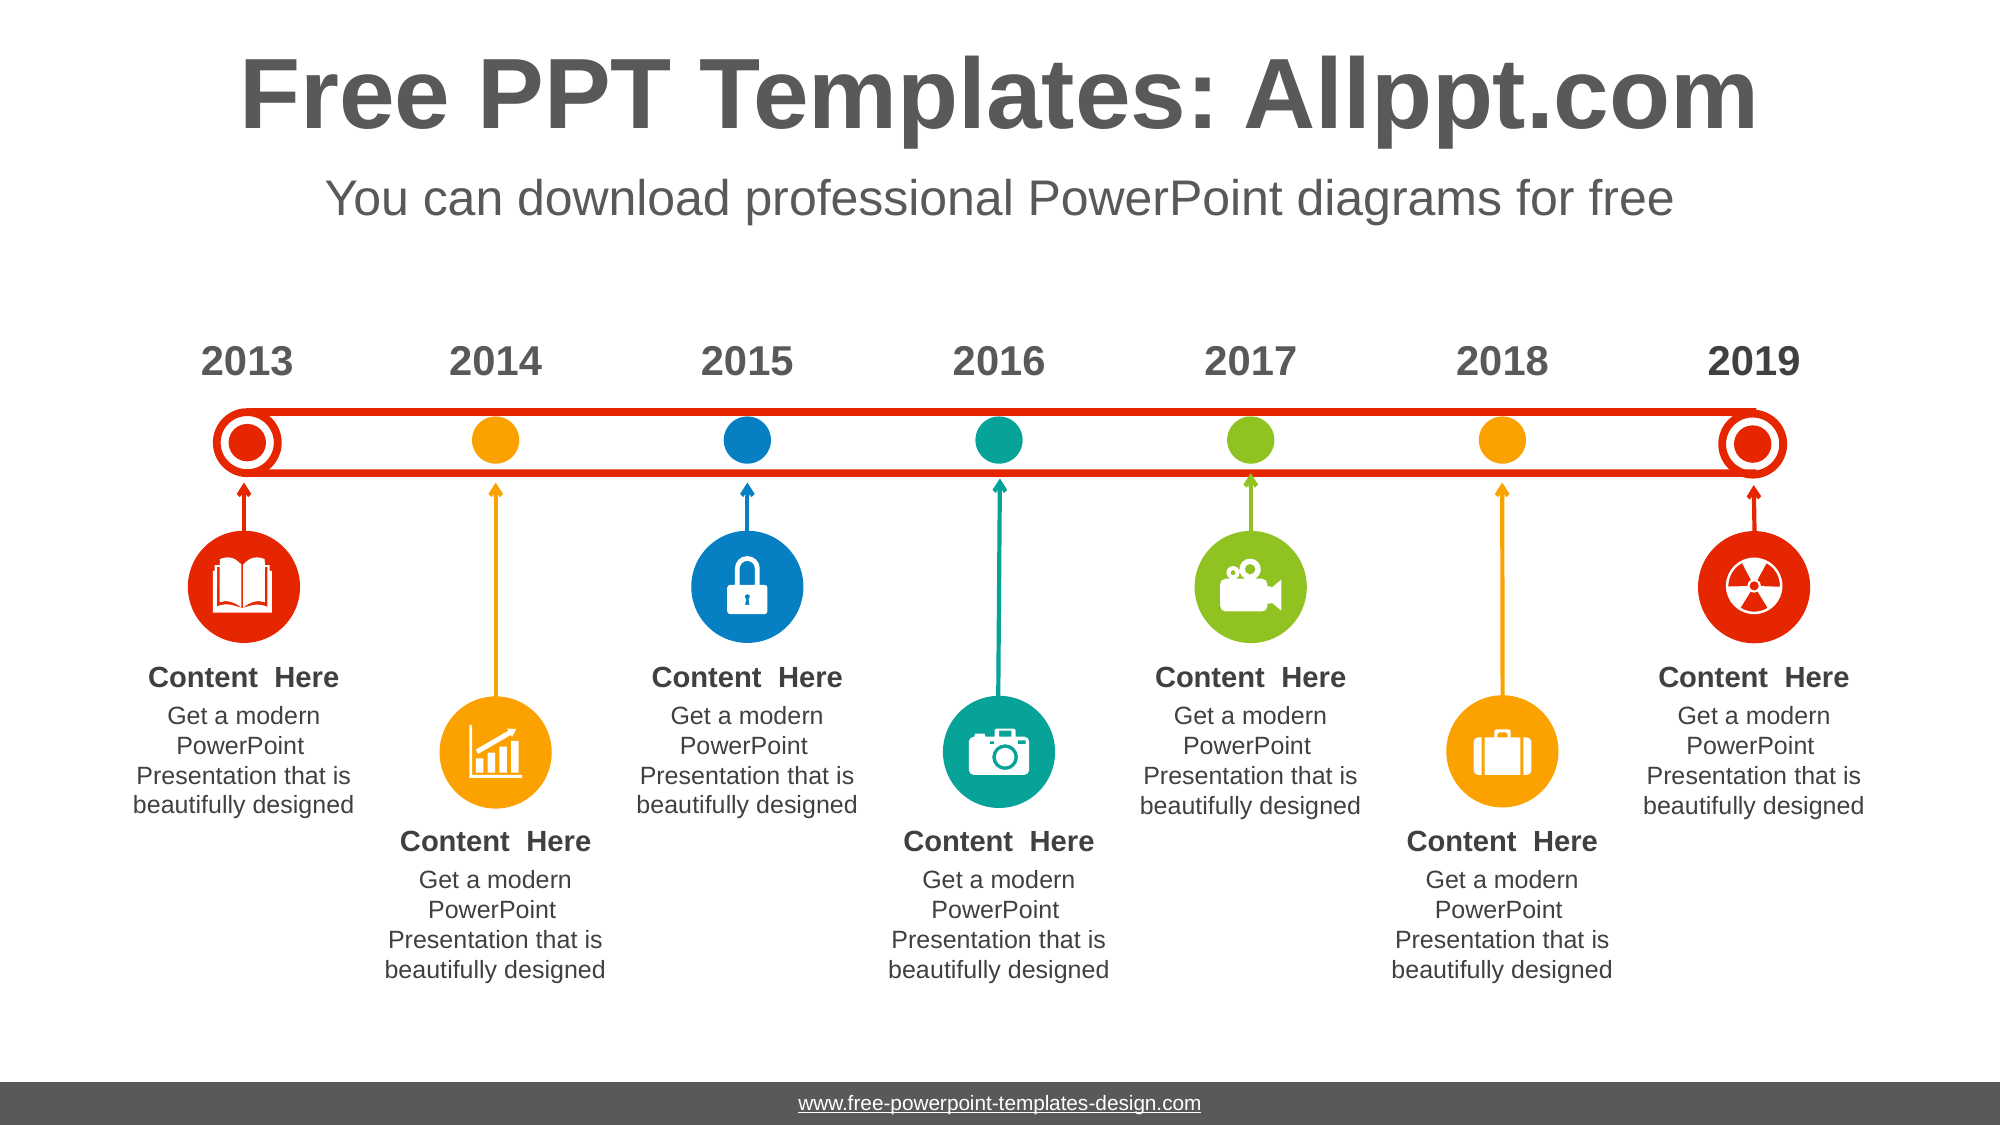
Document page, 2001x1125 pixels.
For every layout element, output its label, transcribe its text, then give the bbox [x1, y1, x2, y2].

text_box [967, 727, 1031, 776]
text_box [941, 694, 1057, 810]
text_box [1477, 415, 1528, 465]
text_box www.free-powerpoint-templates-design.com [0, 1082, 2000, 1123]
text_box [974, 415, 1024, 465]
list You can download professional PowerPoint diagrams for free [0, 164, 2000, 234]
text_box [212, 408, 282, 478]
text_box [368, 814, 623, 993]
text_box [871, 814, 1127, 993]
text_box 2018 [1426, 326, 1579, 392]
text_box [1123, 650, 1378, 829]
text_box [1724, 556, 1784, 616]
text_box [116, 649, 372, 829]
text_box [1226, 415, 1276, 465]
text_box [468, 724, 523, 779]
text_box [1445, 694, 1560, 809]
text_box [186, 529, 302, 644]
text_box 2017 [1174, 326, 1328, 392]
title Free PPT Templates: Allppt.com [0, 32, 2000, 161]
text_box [470, 415, 521, 465]
text_box [722, 415, 773, 465]
text_box [282, 468, 1718, 478]
text_box 2016 [922, 326, 1076, 392]
text_box [248, 407, 1758, 417]
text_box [1626, 650, 1882, 829]
text_box [1696, 530, 1812, 645]
text_box 2013 [170, 326, 324, 392]
text_box [1193, 529, 1308, 645]
text_box [1472, 728, 1533, 776]
text_box [438, 695, 553, 810]
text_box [1375, 814, 1630, 993]
text_box [211, 556, 273, 614]
text_box 2015 [670, 326, 824, 392]
text_box [726, 555, 769, 616]
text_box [1718, 409, 1788, 479]
text_box [690, 529, 805, 644]
text_box [1219, 557, 1283, 613]
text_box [620, 649, 875, 829]
text_box 2014 [419, 326, 573, 392]
text_box 2019 [1677, 326, 1831, 392]
